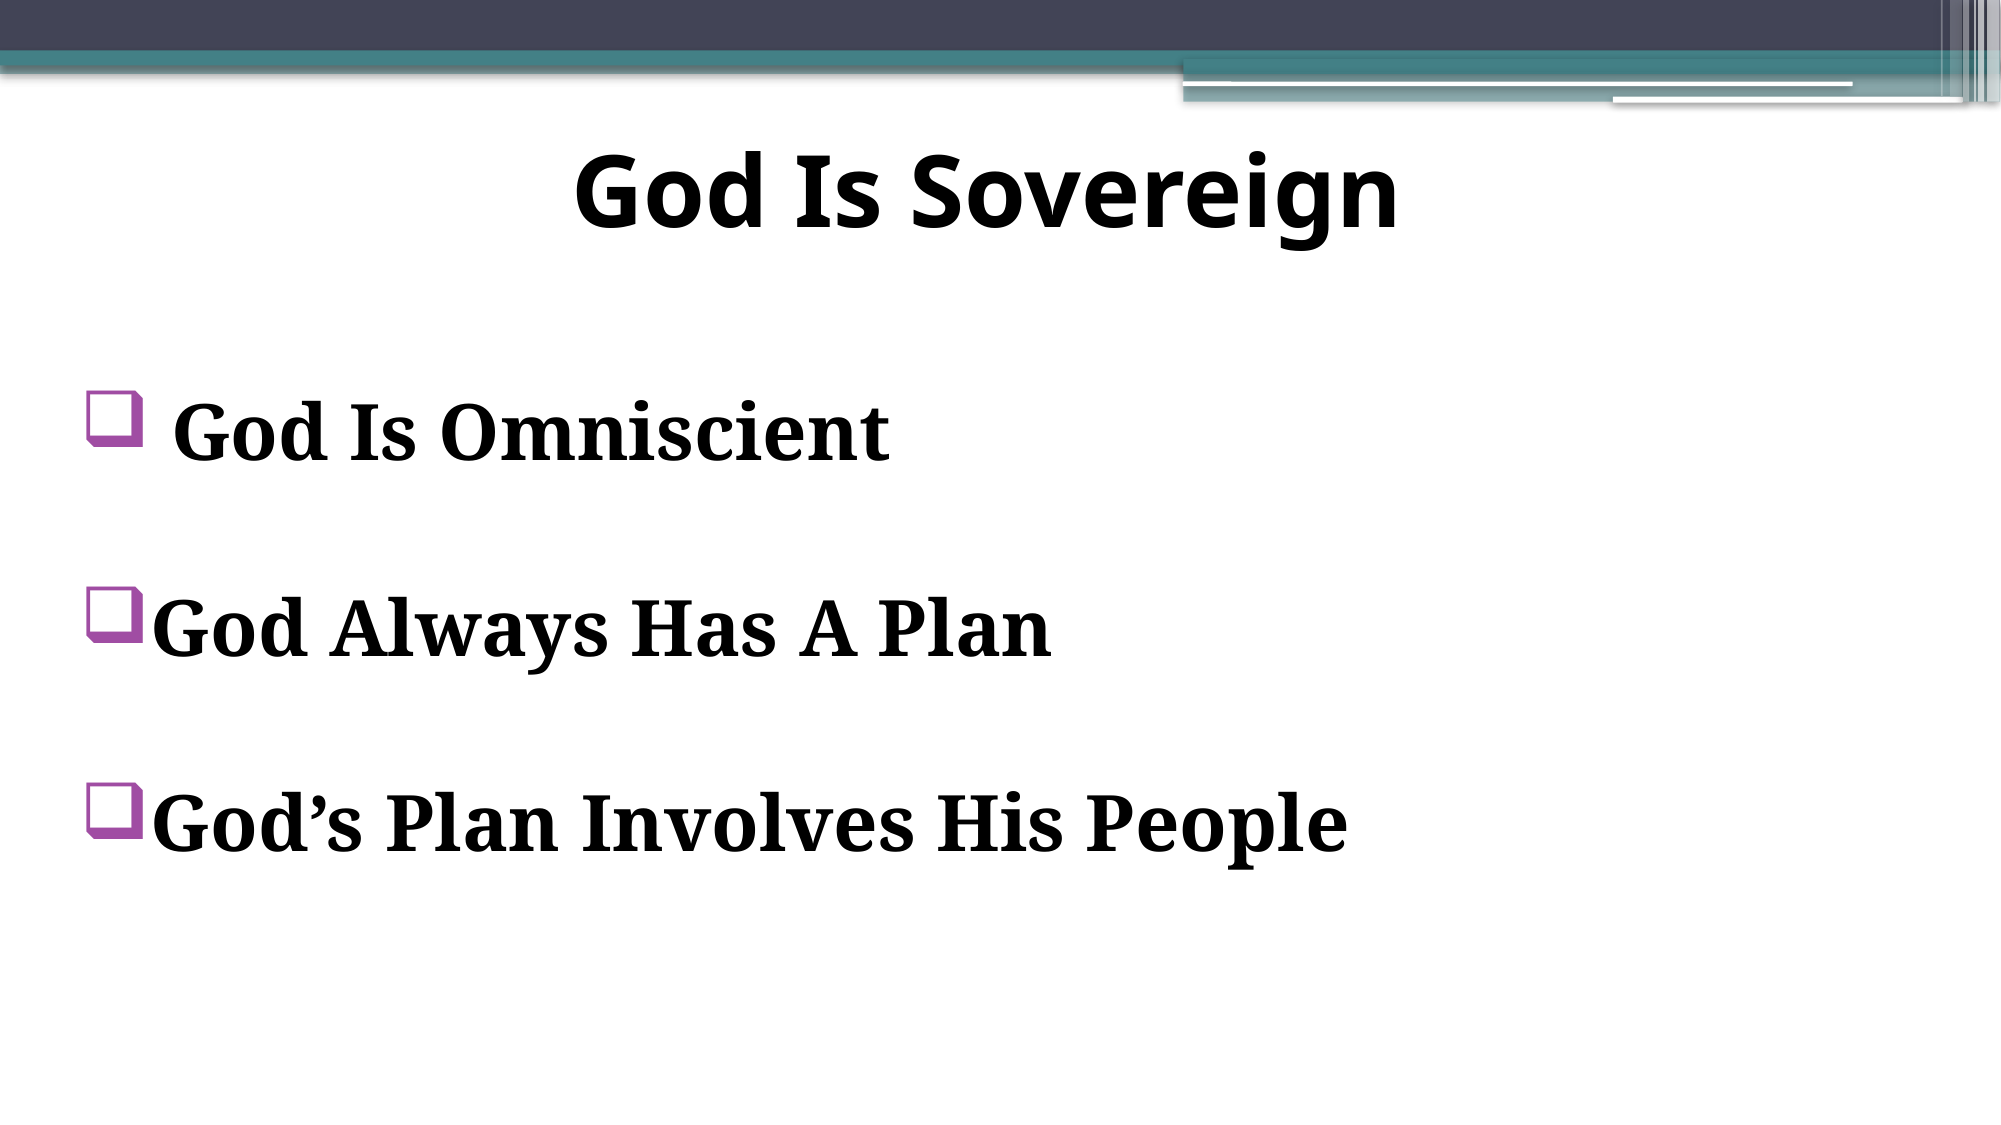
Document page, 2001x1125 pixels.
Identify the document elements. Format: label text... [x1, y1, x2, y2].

list God Is Omniscient God Always Has A Plan God’s Plan Involves His People [50, 375, 1975, 1125]
title God Is Sovereign [99, 112, 1900, 263]
